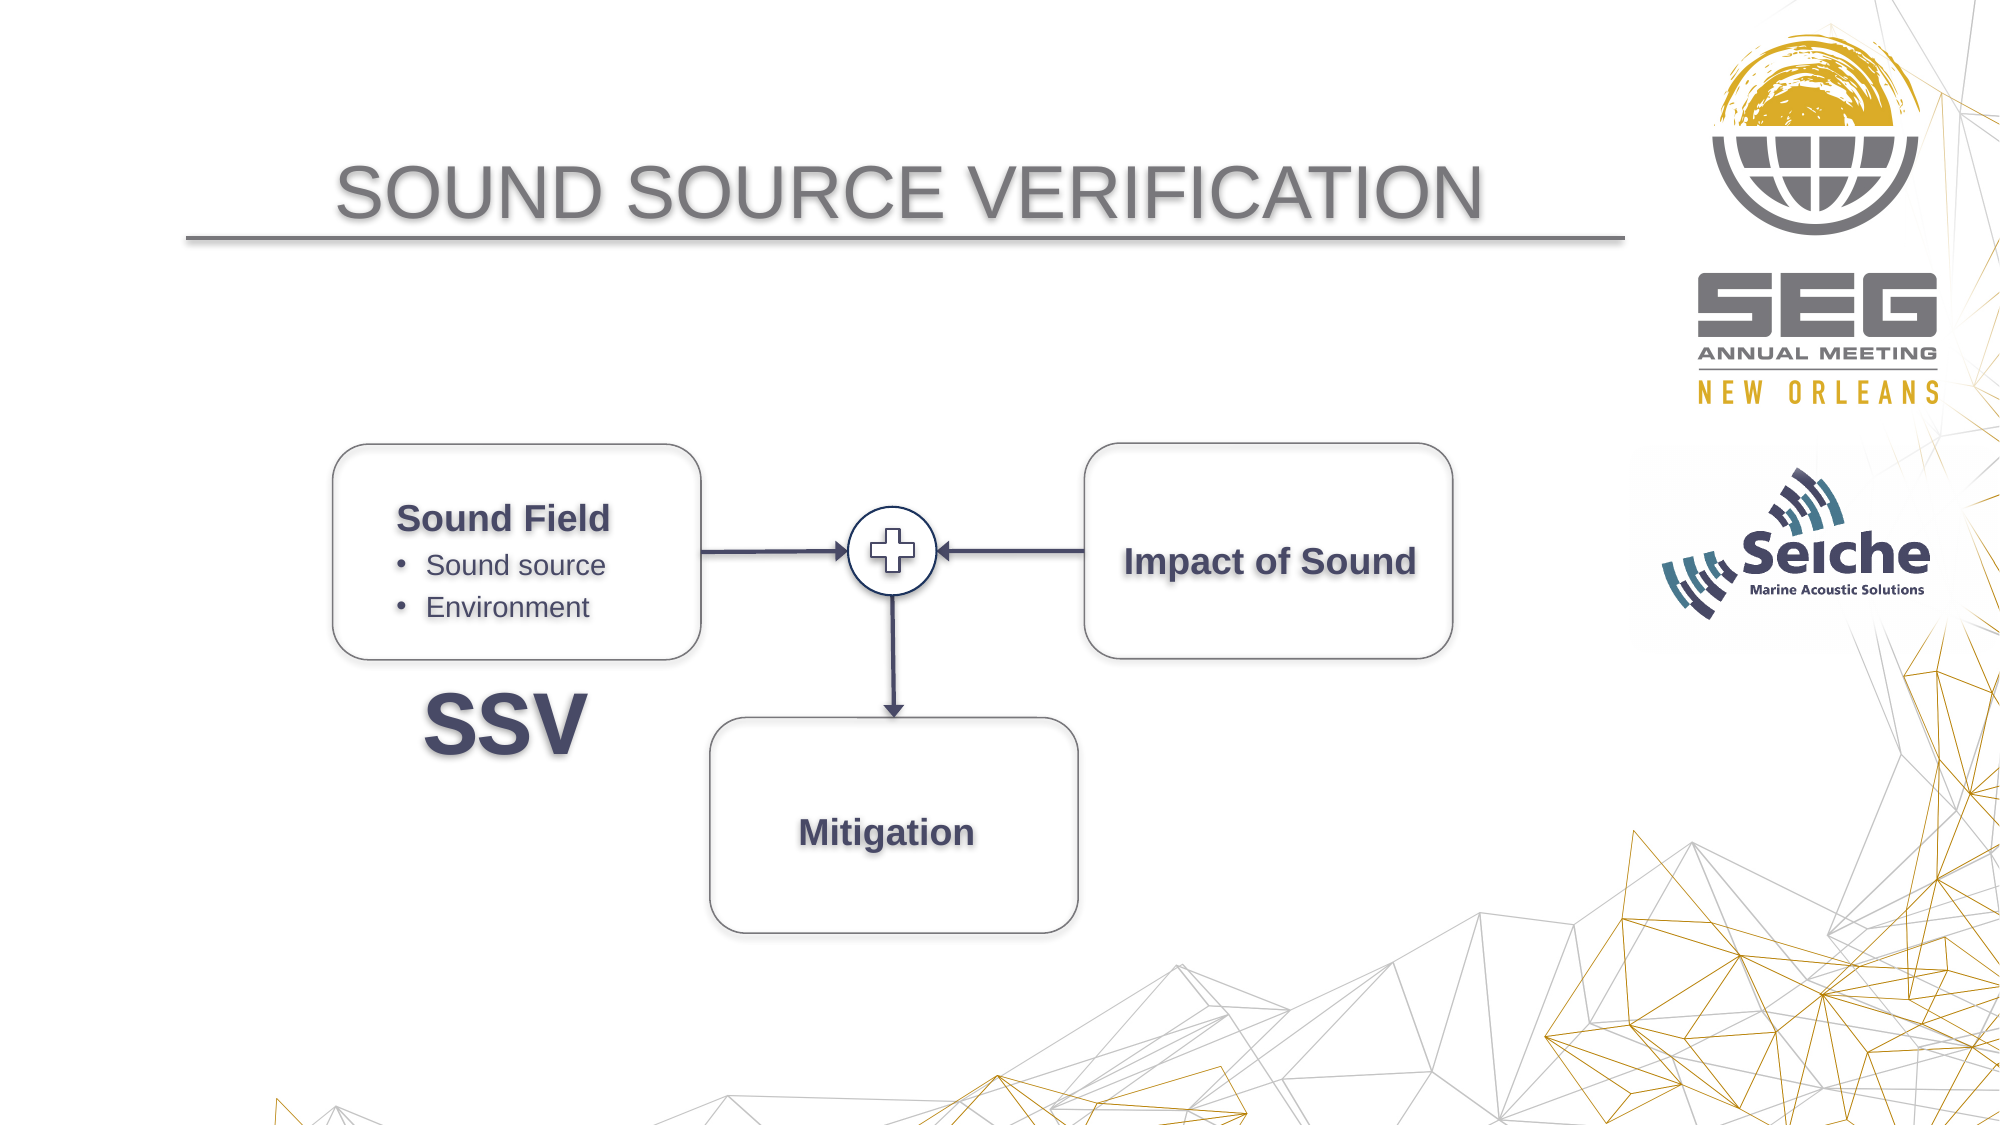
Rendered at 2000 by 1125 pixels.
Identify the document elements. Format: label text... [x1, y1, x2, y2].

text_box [170, 82, 1651, 295]
text_box Mitigation [700, 732, 1111, 995]
text_box [757, 716, 1072, 731]
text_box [332, 443, 702, 723]
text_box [1078, 442, 1584, 729]
text_box SSV [258, 556, 753, 881]
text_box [847, 506, 937, 596]
picture [0, 0, 2000, 1125]
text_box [891, 604, 895, 718]
